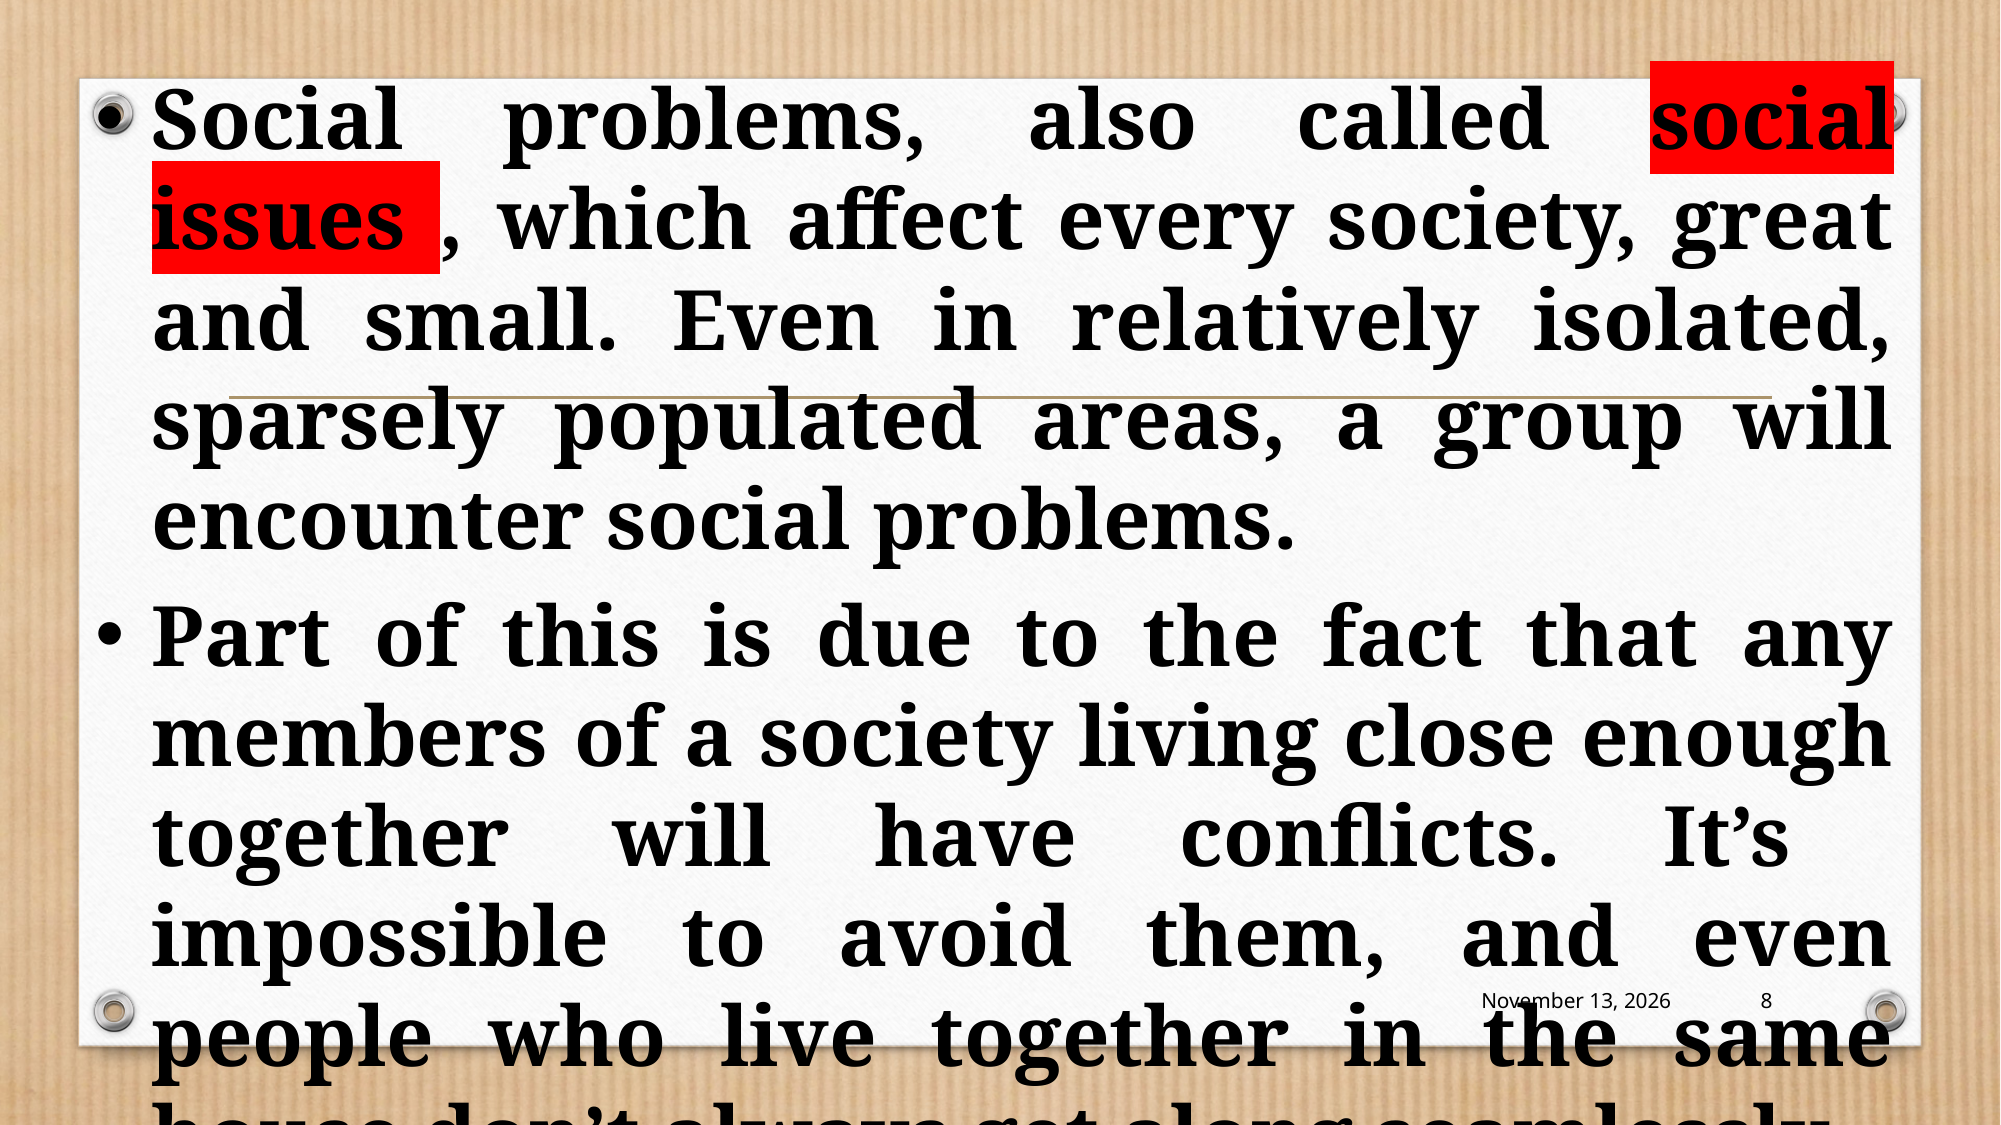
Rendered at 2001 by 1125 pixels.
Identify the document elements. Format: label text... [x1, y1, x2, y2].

slide_number 8 [1698, 979, 1788, 1025]
picture [0, 0, 2001, 1125]
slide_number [1423, 979, 1686, 1025]
text_box Social problems, also called social issues , which affect every society, great and small. Even in relatively isolated, sparsely populated areas, a group will encounter social problems. Part of this is due to the fact that any members of a society living close enough together will have conflicts. It’s impossible to avoid them, and even people who live together in the same house don’t always get along seamlessly. [80, 59, 1909, 1125]
